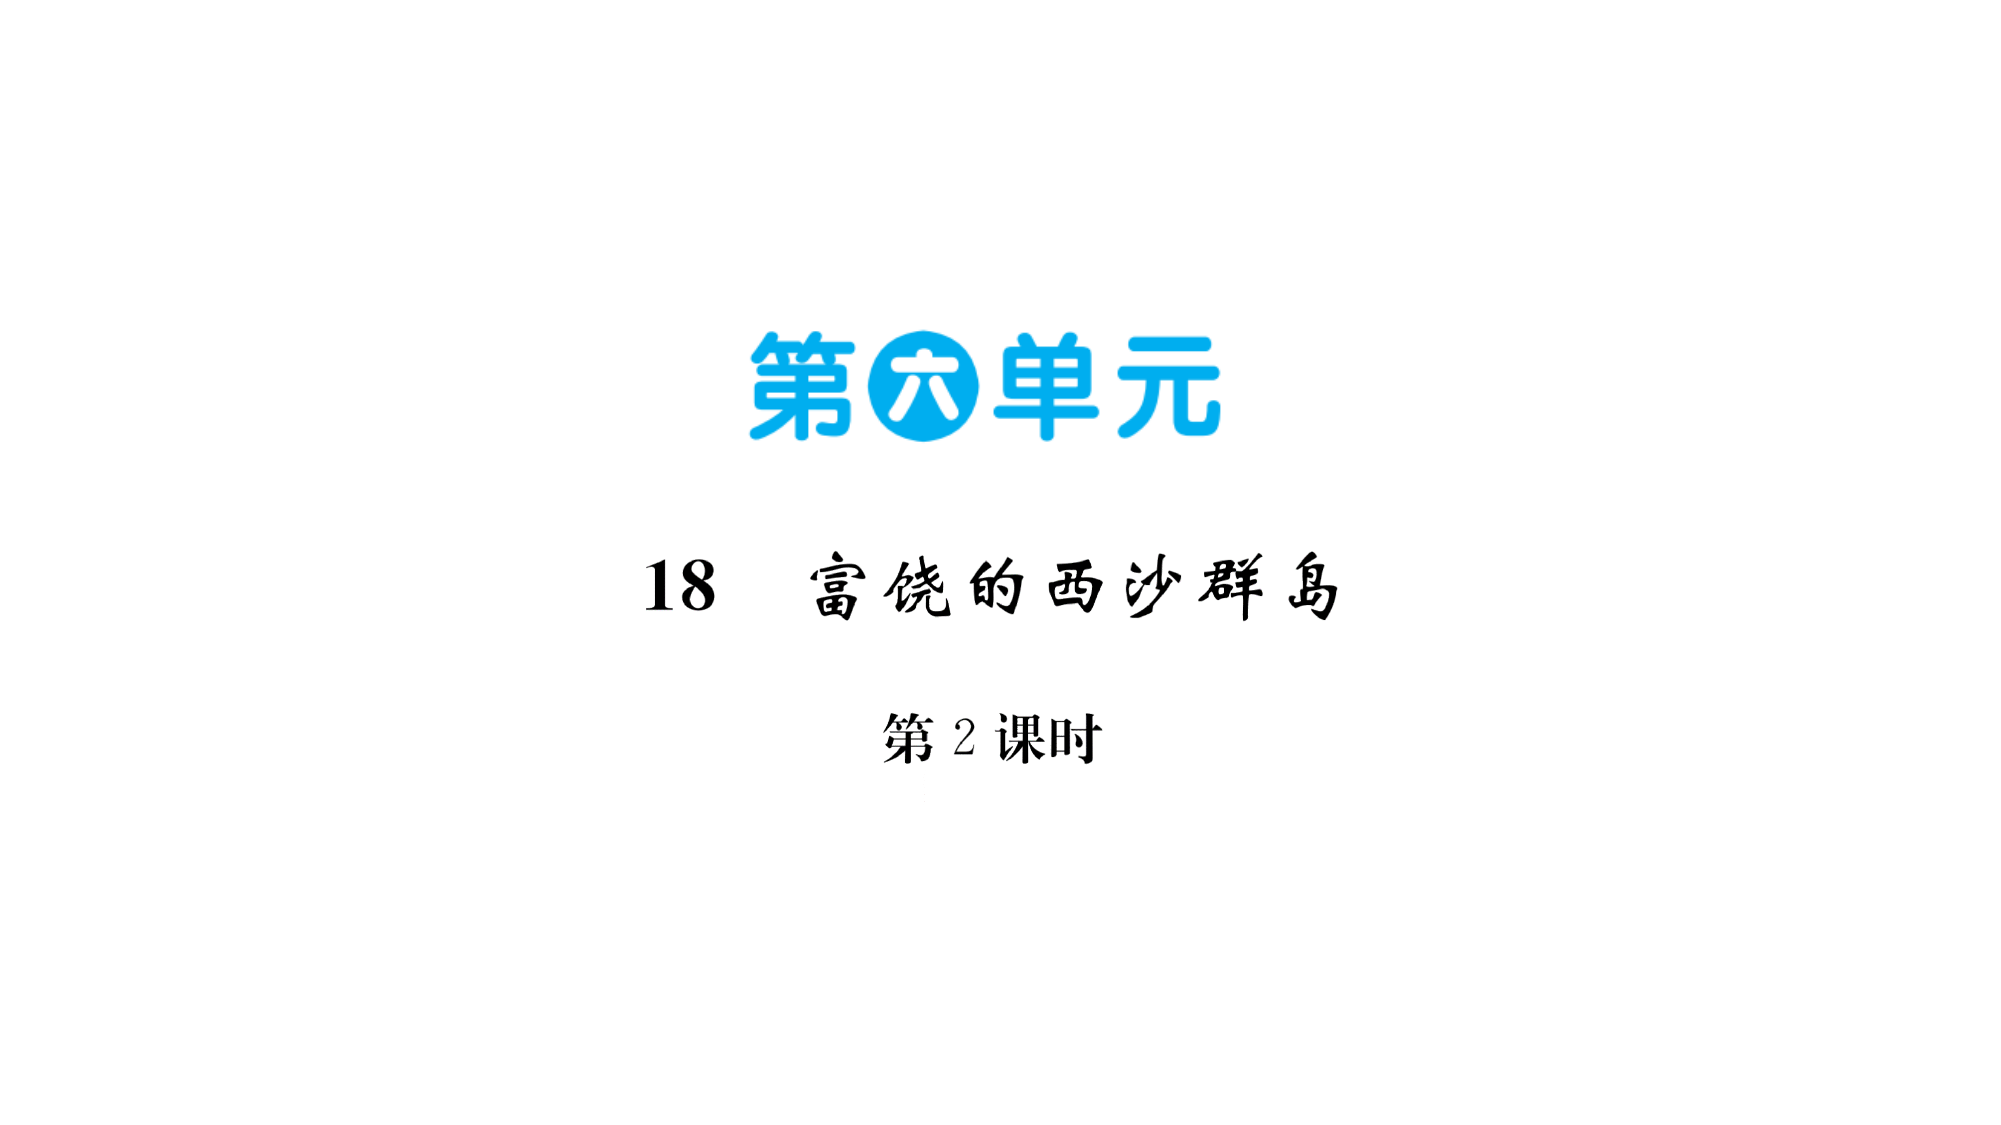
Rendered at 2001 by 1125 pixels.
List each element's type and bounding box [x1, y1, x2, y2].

picture [878, 677, 1122, 808]
text_box [641, 306, 1359, 642]
